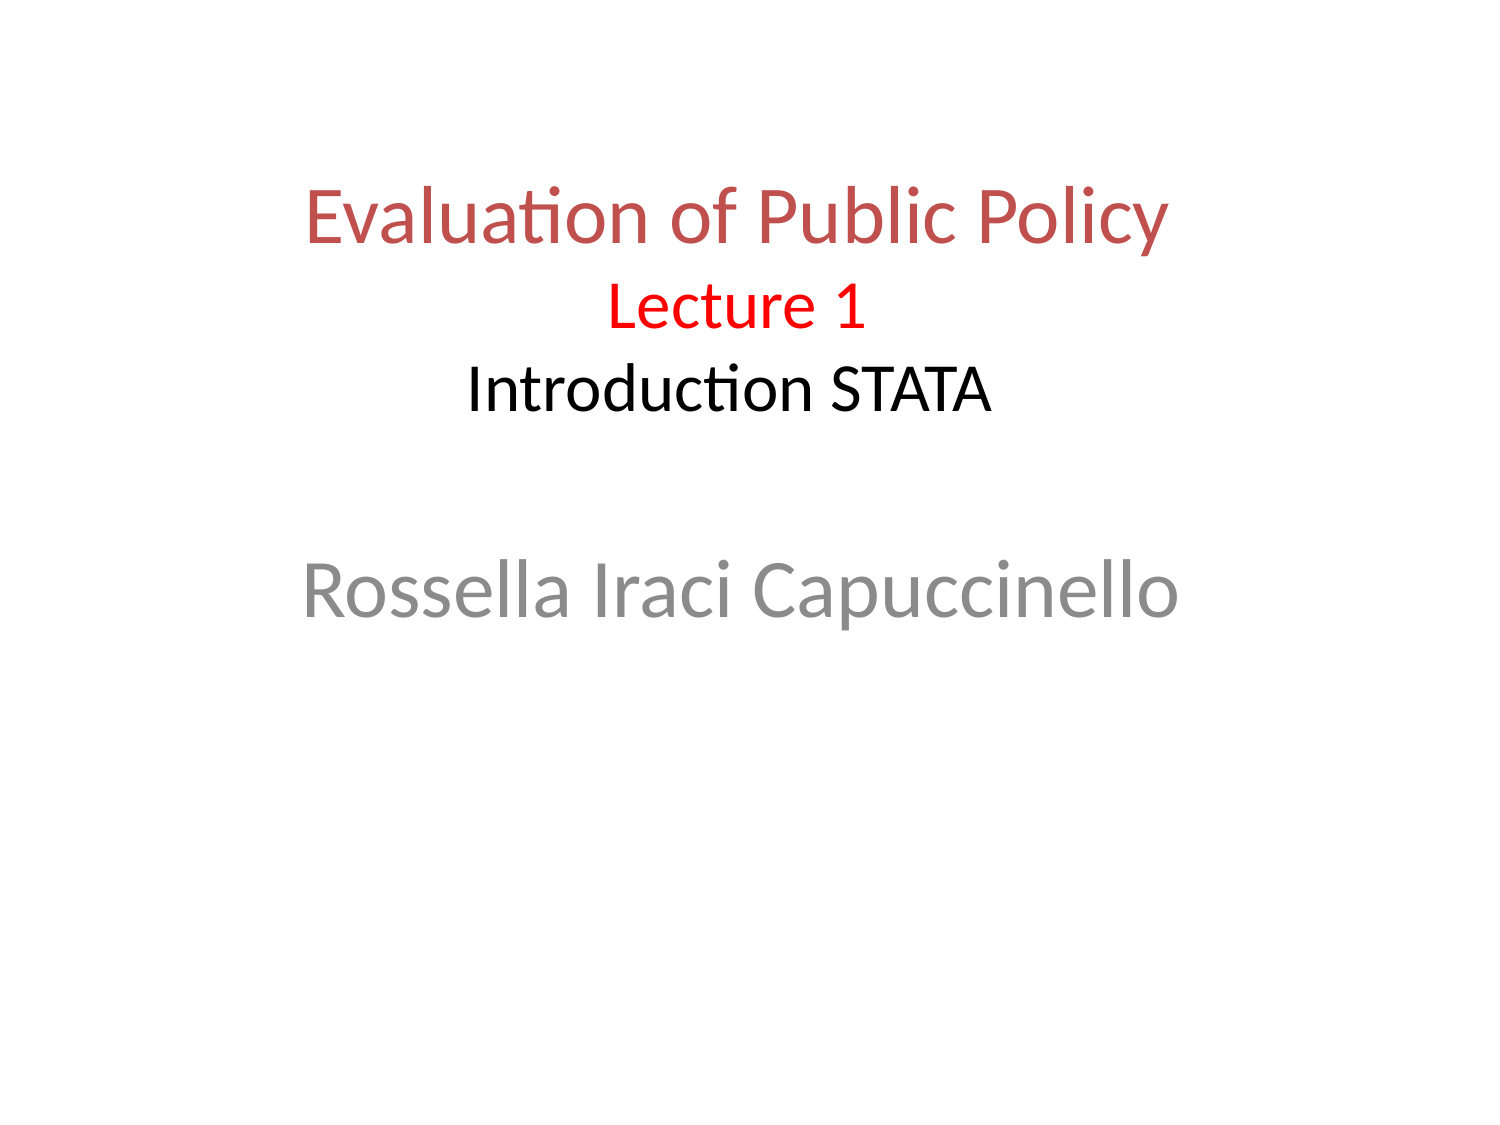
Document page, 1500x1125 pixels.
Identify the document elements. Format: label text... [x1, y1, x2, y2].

title Evaluation of Public Policy Lecture 1 Introduction STATA [100, 54, 1376, 434]
subtitle Rossella Iraci Capuccinello [135, 526, 1348, 811]
